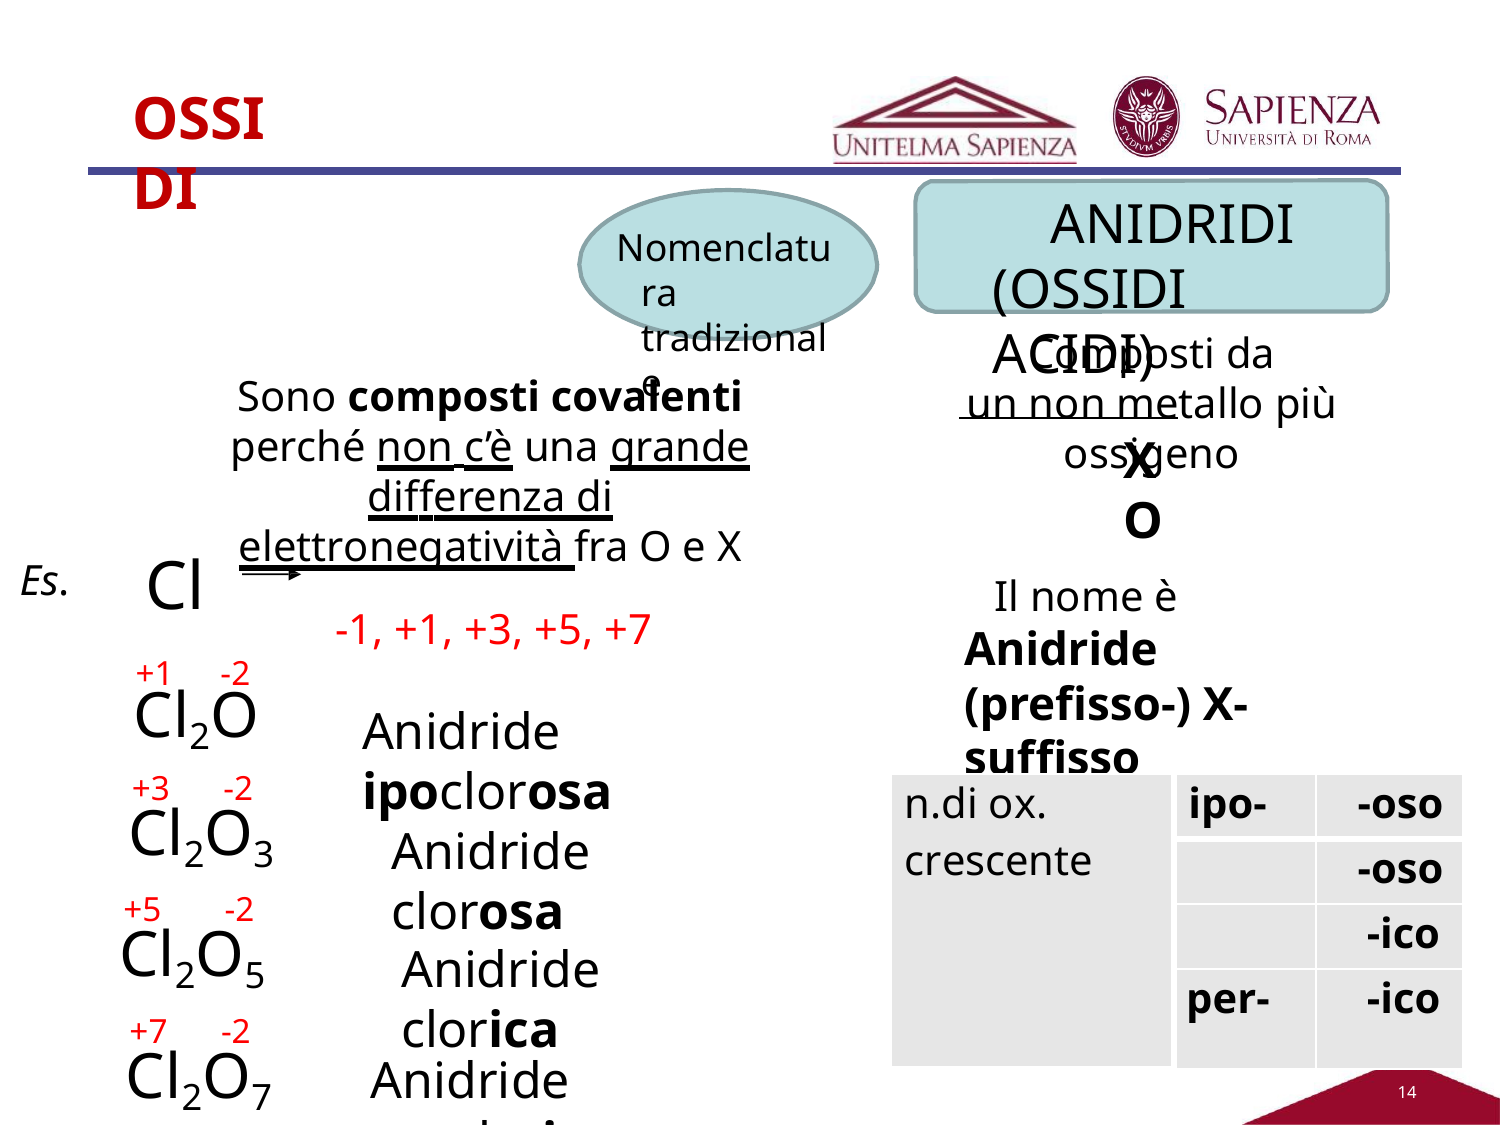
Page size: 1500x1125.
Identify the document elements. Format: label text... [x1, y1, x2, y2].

table_header n.di ox. crescente [892, 775, 1171, 1066]
text_box Anidride ipoclorosa [359, 699, 768, 820]
picture [1104, 66, 1414, 164]
text_box OSSIDI [130, 81, 306, 222]
table_cell [1177, 905, 1315, 968]
table_header -oso [1317, 775, 1462, 836]
picture [832, 76, 1077, 164]
table_cell -ico [1317, 970, 1462, 1068]
text_box [579, 190, 878, 313]
text_box Nomenclatura tradizionale [614, 223, 843, 404]
table_cell -ico [1317, 905, 1462, 968]
table_header ipo- [1177, 775, 1315, 836]
text_box Anidride clorosa [389, 819, 733, 940]
table_cell per- [1177, 970, 1315, 1068]
text_box +3 -2 Cl2O3 [126, 773, 287, 875]
text_box Anidride perclorica [368, 1048, 767, 1125]
text_box +5 -2 Cl2O5 [117, 895, 278, 997]
text_box [242, 567, 302, 581]
text_box Composti da un non metallo più ossigeno [901, 327, 1402, 478]
picture [1241, 1058, 1500, 1125]
table_cell [1177, 842, 1315, 903]
text_box Il nome è Anidride (prefisso-) X-suffisso [962, 569, 1359, 773]
text_box ANIDRIDI (OSSIDI ACIDI) [990, 189, 1320, 327]
text_box 14 [1395, 1081, 1420, 1102]
text_box Cl [143, 543, 207, 623]
text_box [915, 180, 1388, 312]
table_cell -oso [1317, 842, 1462, 903]
text_box Es. [17, 553, 75, 604]
text_box +7 -2 Cl2O7 [123, 1016, 284, 1118]
text_box Sono composti covalenti perché non c’è una grande differenza di elettronegatività fra O e X -1, +1, +3, +5, +7 [202, 369, 777, 653]
text_box Anidride clorica [399, 937, 728, 1048]
text_box XO [1121, 428, 1182, 549]
text_box +1 -2 Cl2O [131, 662, 266, 757]
